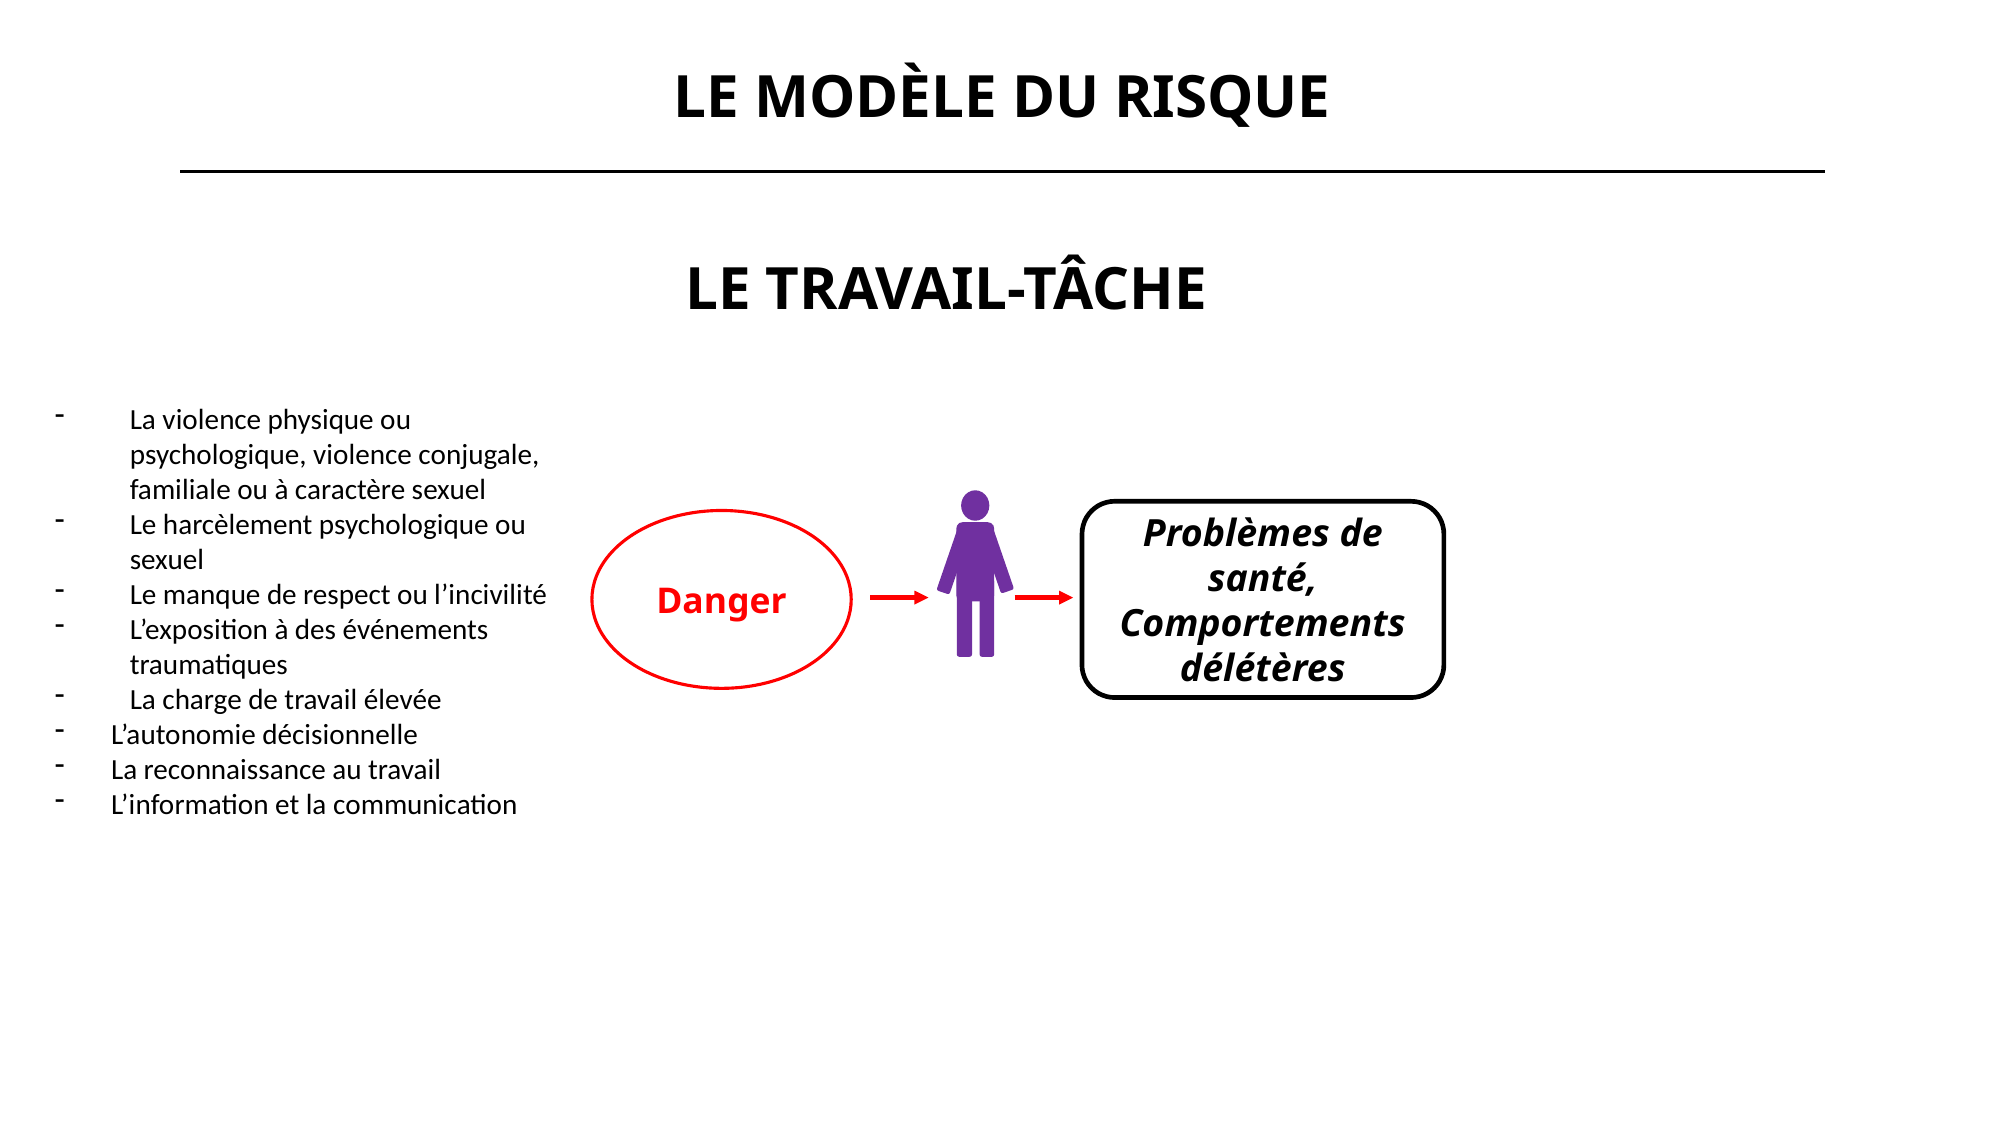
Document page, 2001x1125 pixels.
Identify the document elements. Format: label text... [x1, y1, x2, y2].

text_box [72, 51, 1933, 172]
text_box LE TRAVAIL-TÂCHE [567, 243, 1325, 329]
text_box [947, 490, 1003, 657]
text_box Danger [592, 509, 853, 690]
text_box Problèmes de santé, Comportements délétères [1080, 500, 1445, 699]
text_box La violence physique ou psychologique, violence conjugale, familiale ou à caractère sexuel Le harcèlement psychologique ou sexuel Le manque de respect ou l’incivilité L’exposition à des événements traumatiques La charge de travail élevée L’autonomie décisionnelle La reconnaissance au travail L’information et la communication [40, 392, 592, 873]
